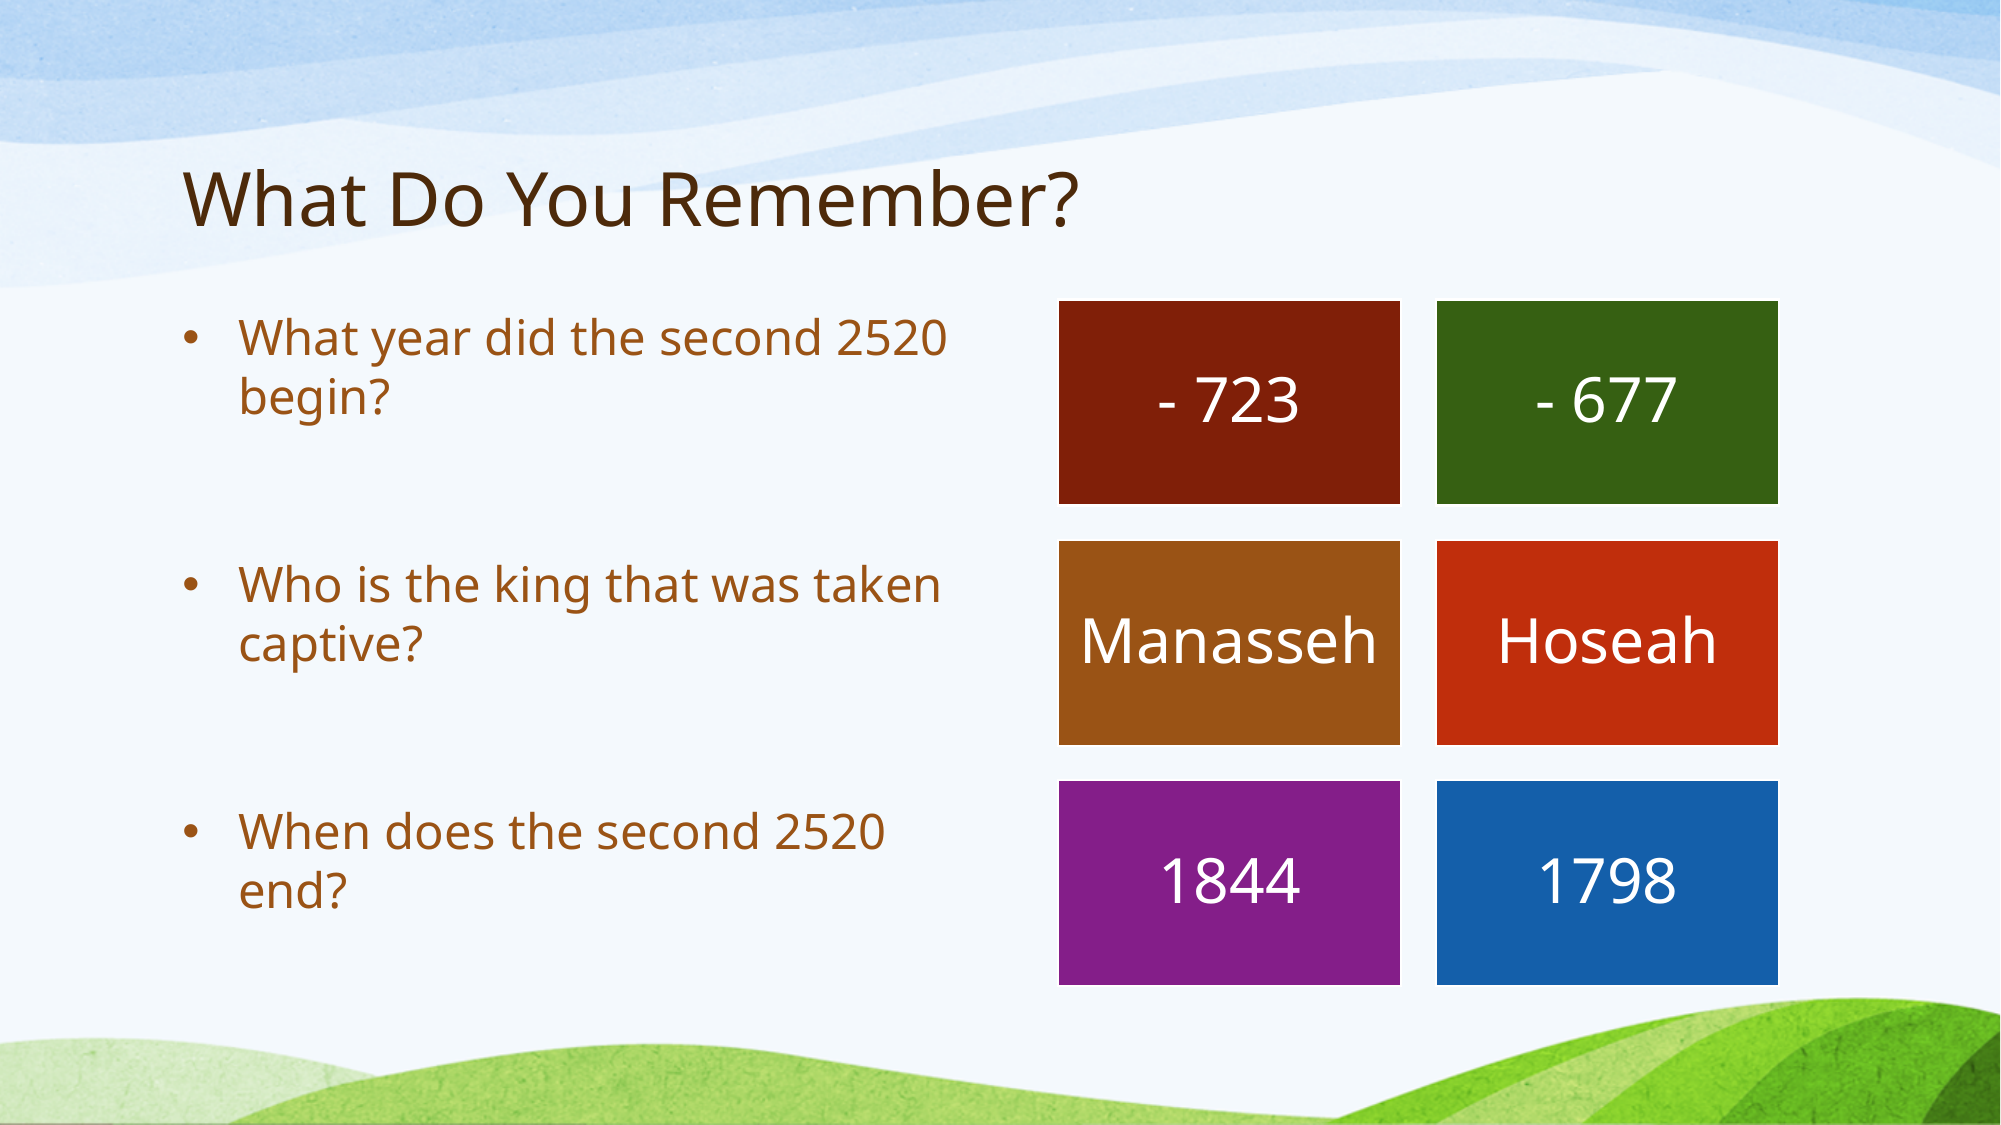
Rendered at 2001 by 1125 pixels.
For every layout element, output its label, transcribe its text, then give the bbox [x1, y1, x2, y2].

picture [0, 0, 2001, 1125]
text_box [1057, 299, 1780, 987]
list What year did the second 2520 begin? Who is the king that was taken captive? When does the second 2520 end? [174, 298, 988, 987]
title What Do You Remember? [174, 49, 1826, 251]
